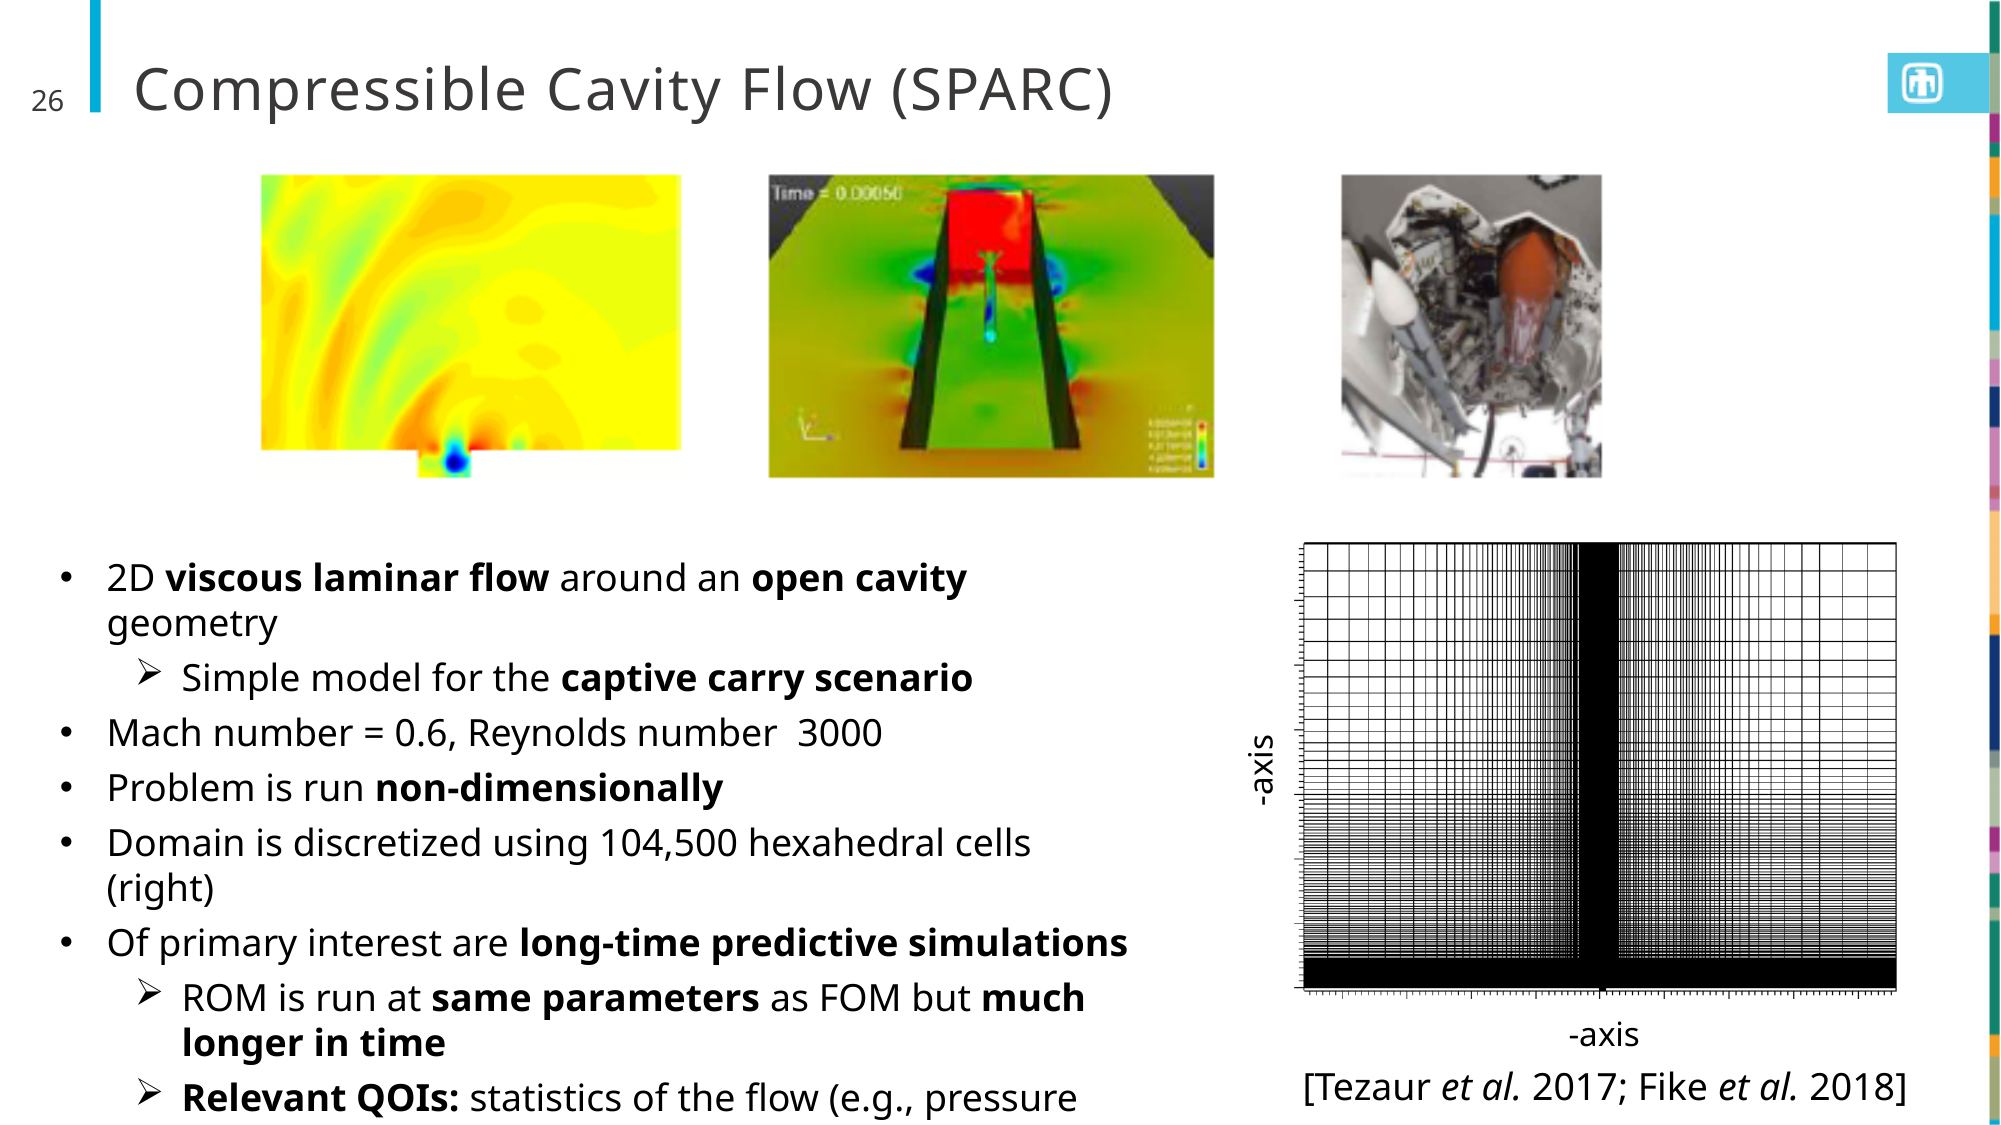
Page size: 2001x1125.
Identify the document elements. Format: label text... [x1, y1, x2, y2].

slide_number 26 [10, 71, 80, 132]
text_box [1231, 501, 1933, 1063]
picture [1990, 330, 1999, 1055]
picture [1990, 1, 1999, 215]
picture [1901, 62, 1944, 104]
text_box [Tezaur et al. 2017; Fike et al. 2018] [1287, 1055, 2000, 1116]
picture [171, 112, 1790, 547]
title Compressible Cavity Flow (SPARC) [118, 54, 1854, 149]
